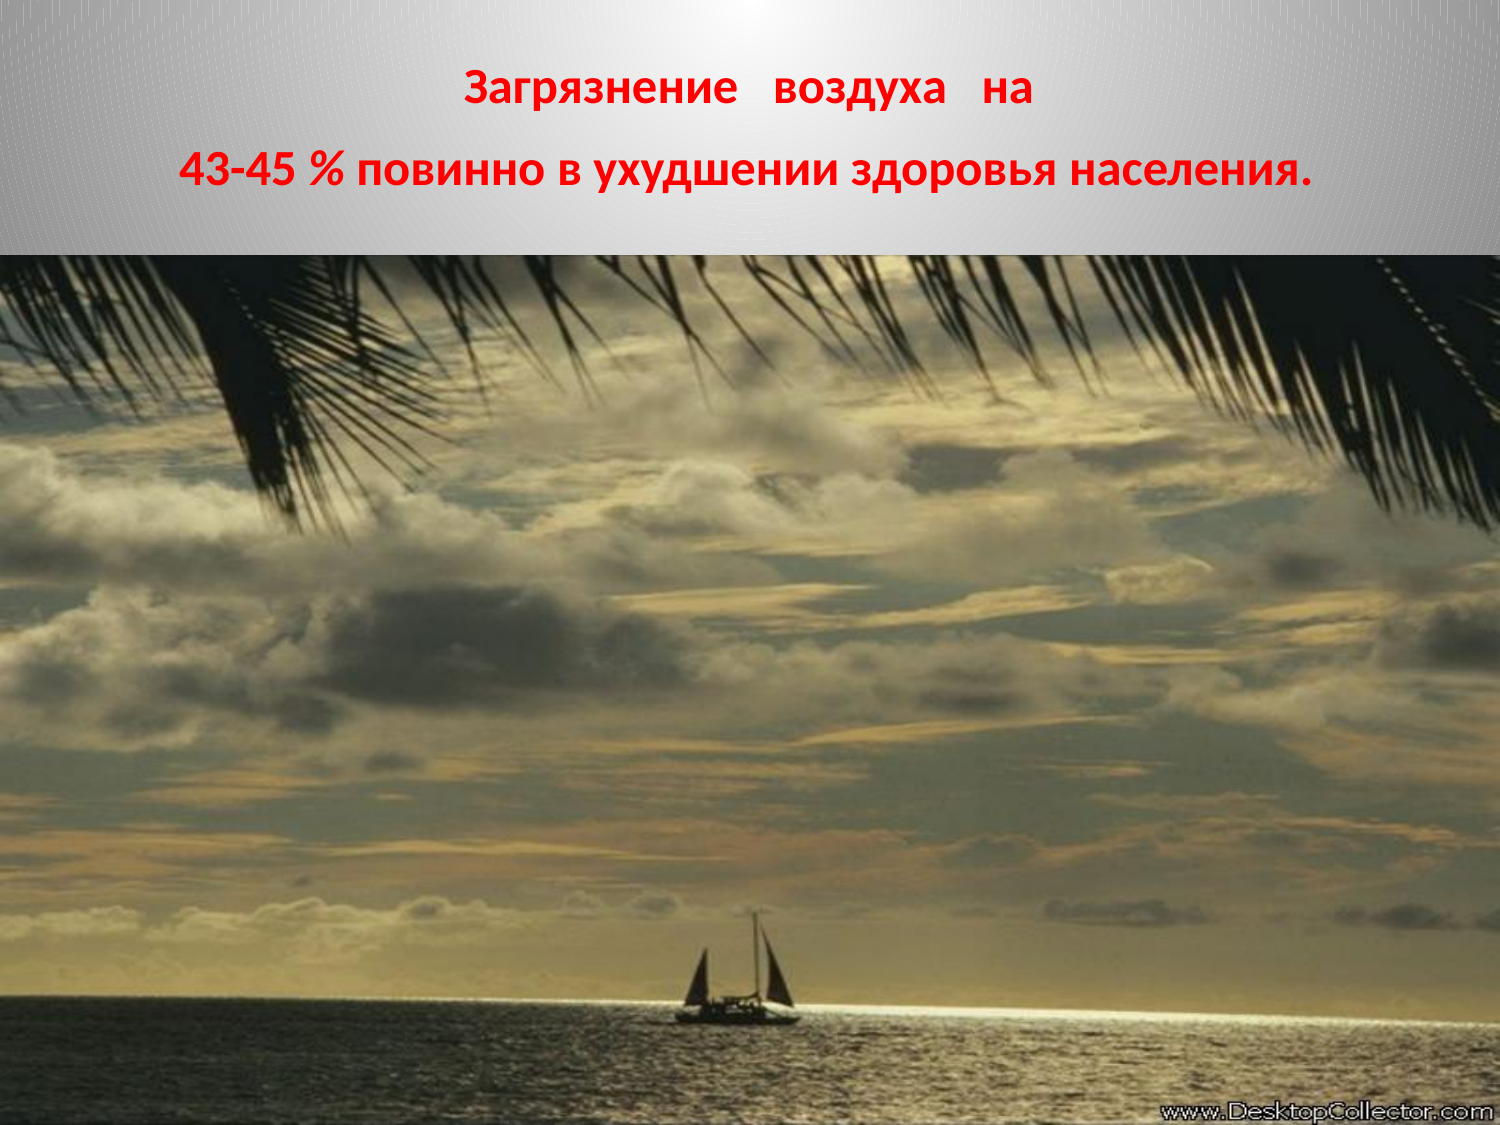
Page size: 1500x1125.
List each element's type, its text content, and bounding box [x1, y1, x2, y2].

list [0, 255, 1500, 1125]
title Загрязнение воздуха на 43-45 % повинно в ухудшении здоровья населения. [75, 45, 1436, 208]
